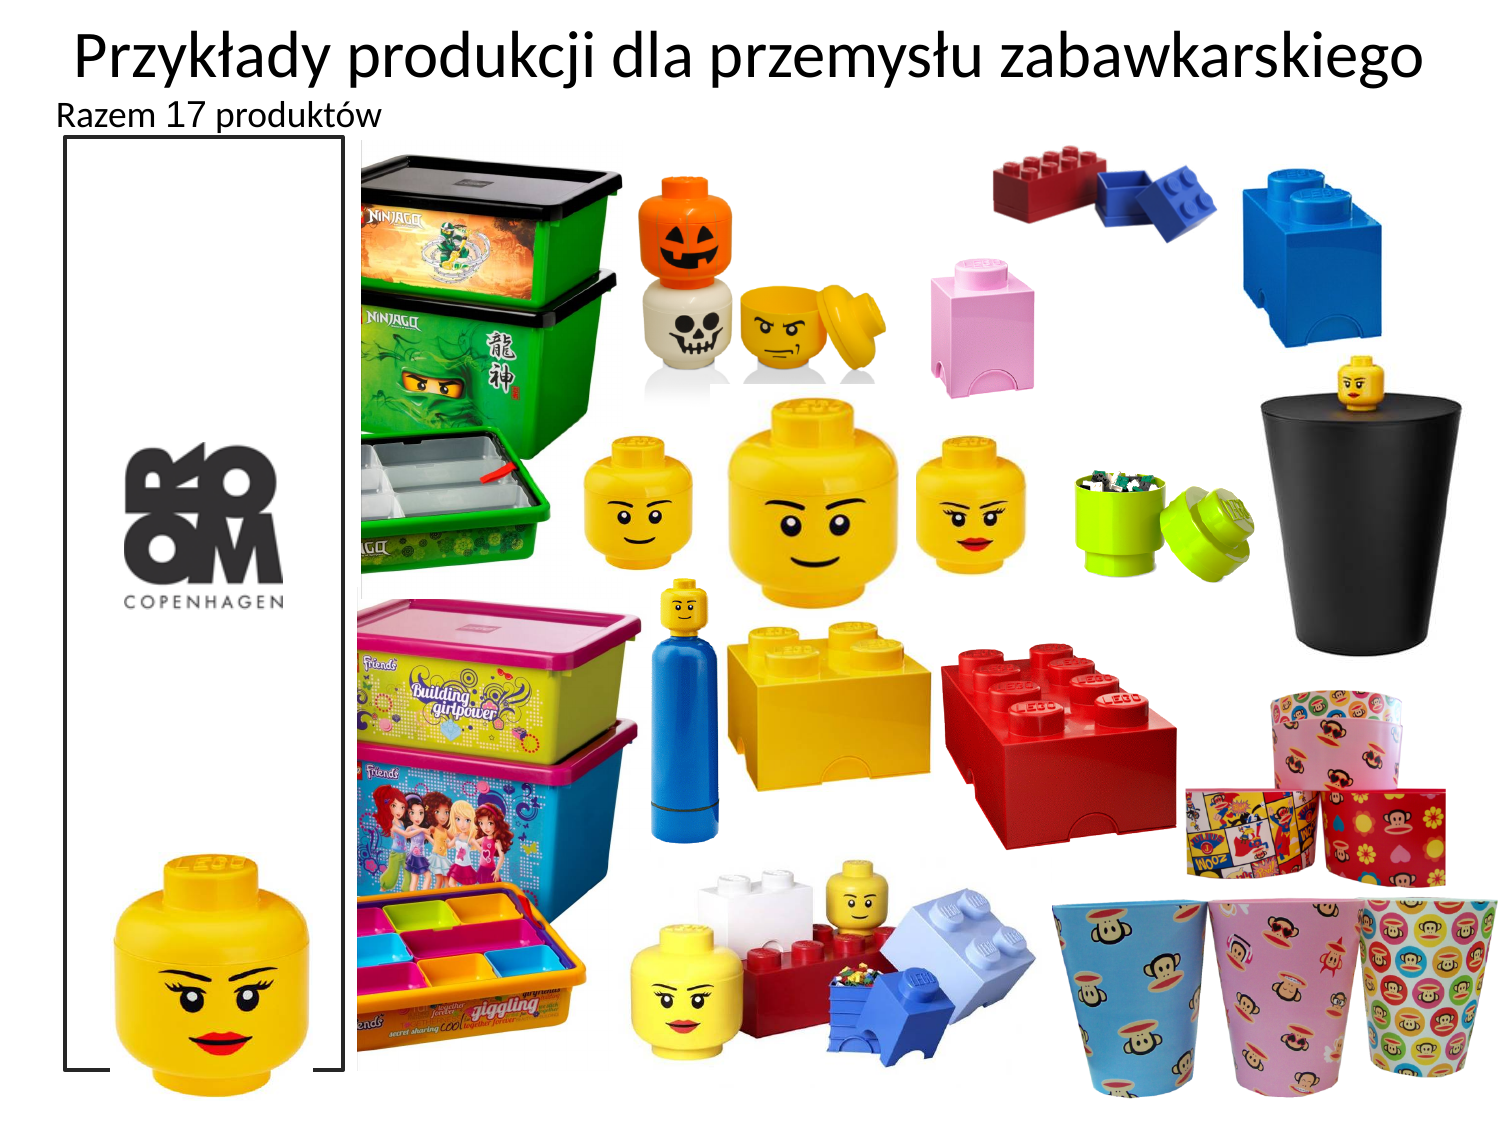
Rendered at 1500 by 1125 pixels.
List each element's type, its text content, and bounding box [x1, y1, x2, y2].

picture [109, 852, 314, 1101]
picture [124, 442, 283, 610]
text_box [63, 142, 345, 1072]
text_box Razem 17 produktów [41, 82, 467, 142]
picture [357, 113, 1500, 1101]
text_box Przykłady produkcji dla przemysłu zabawkarskiego [0, 0, 1500, 102]
